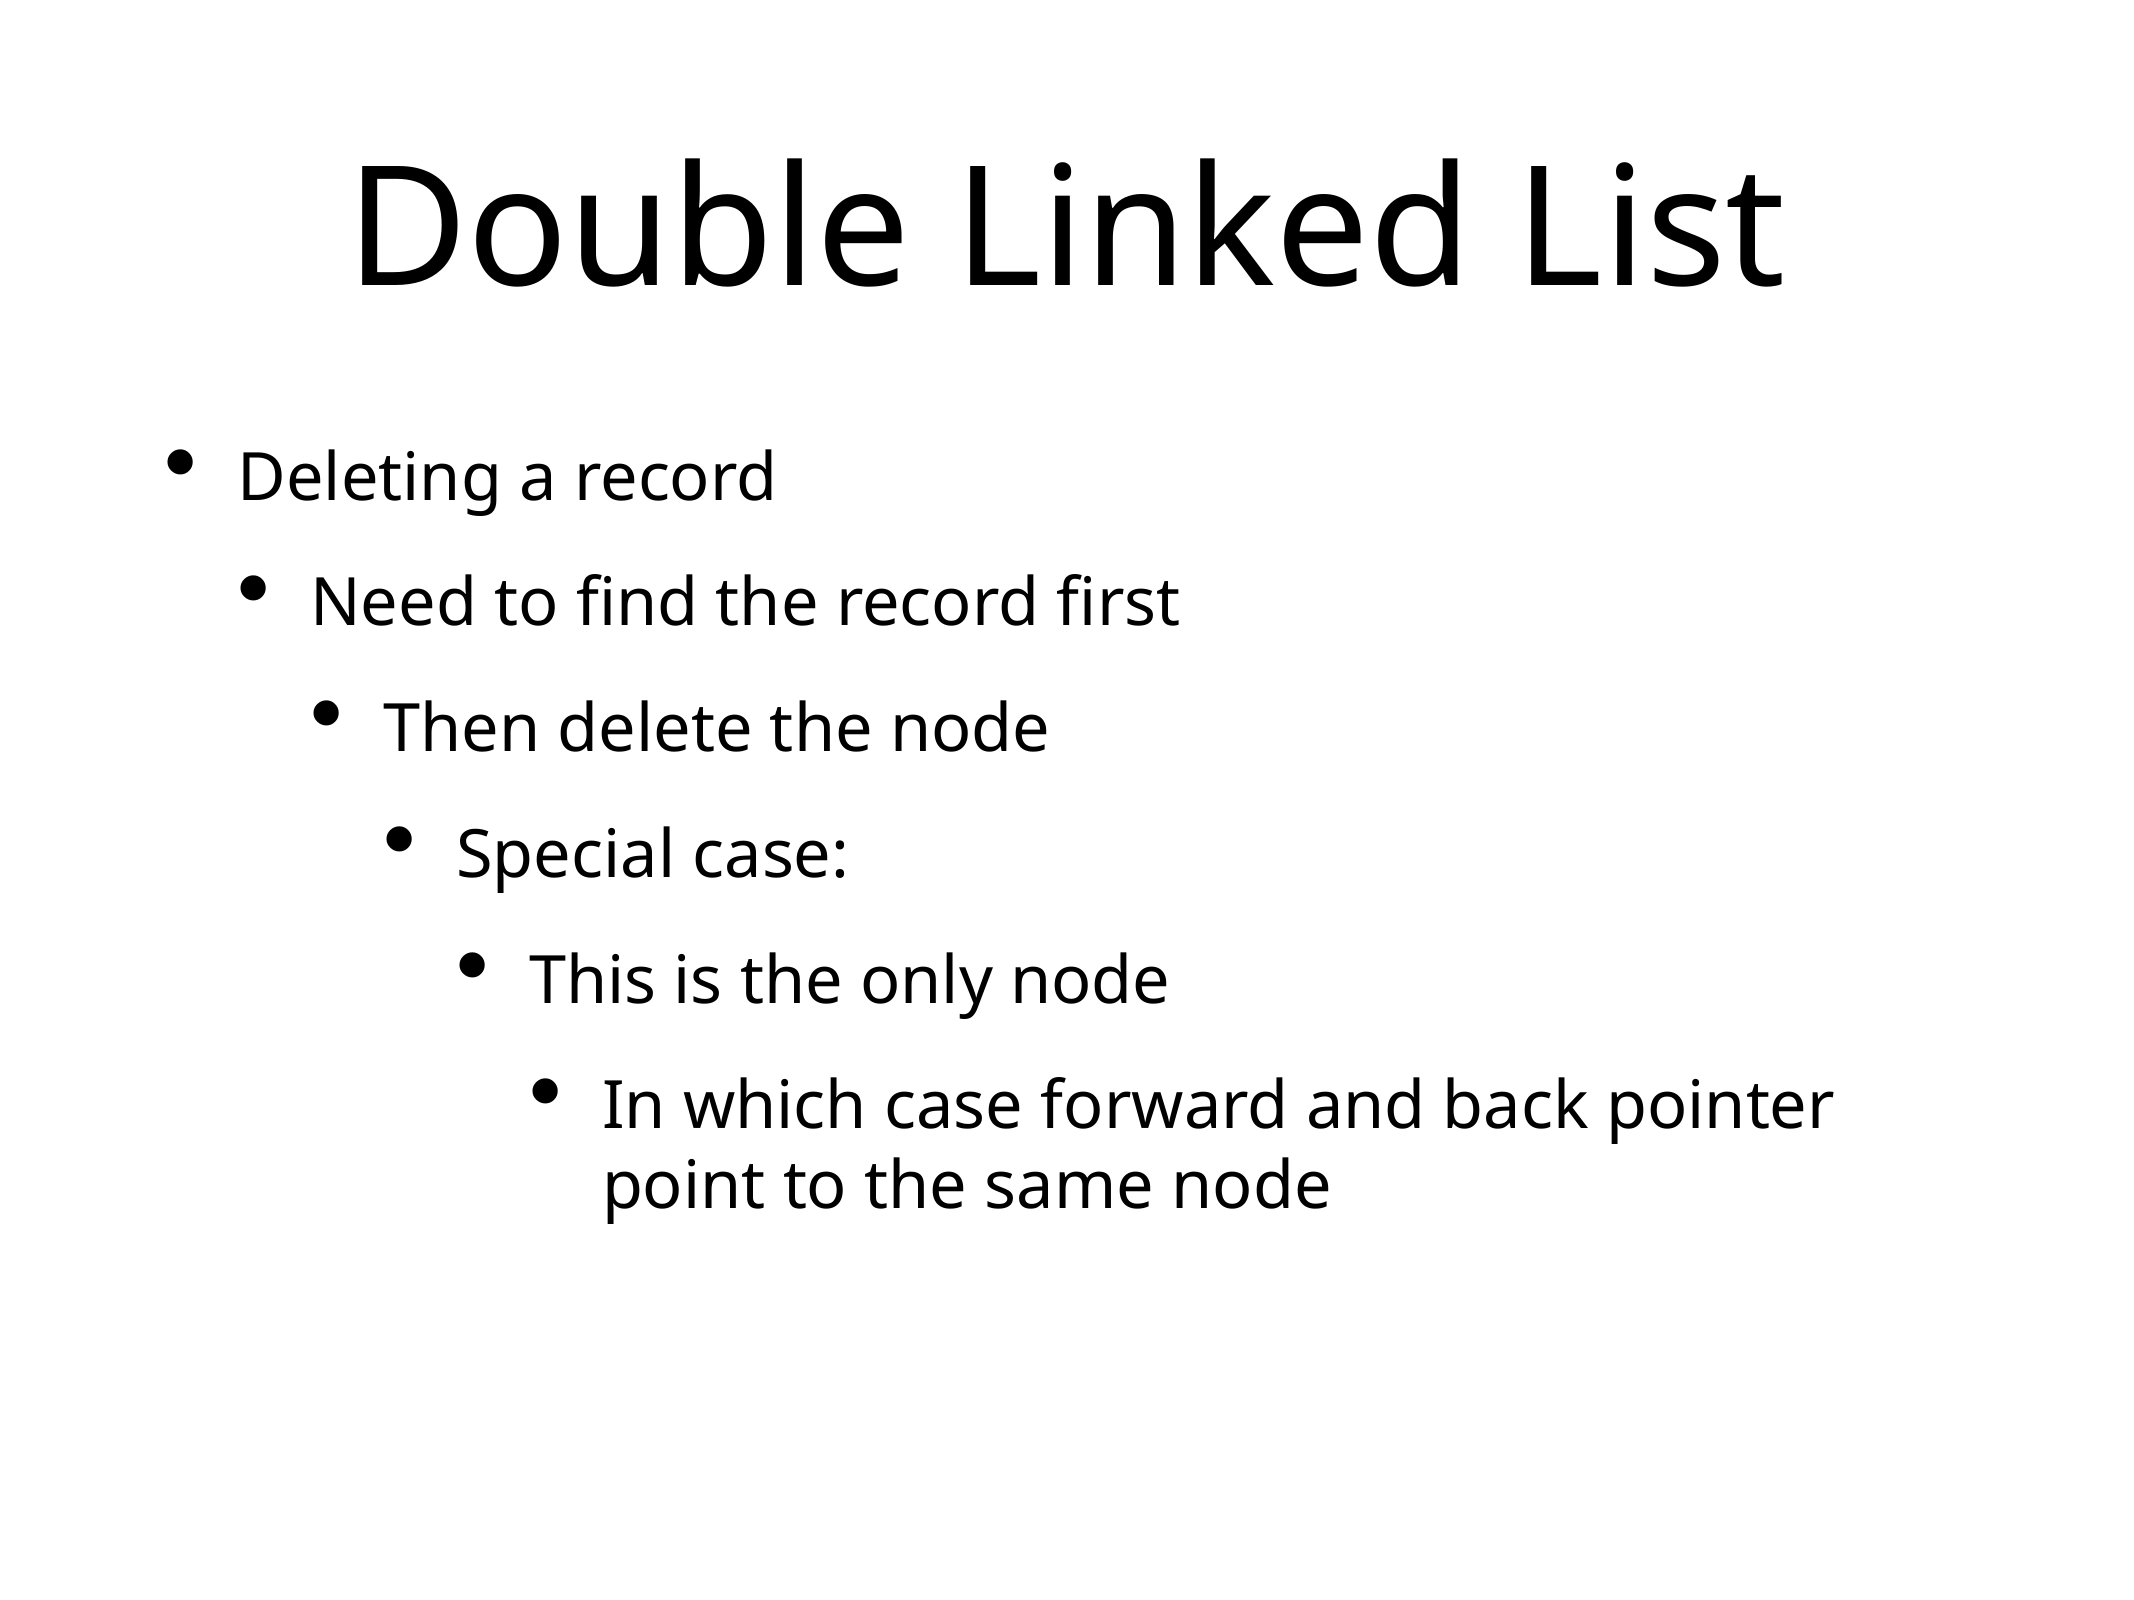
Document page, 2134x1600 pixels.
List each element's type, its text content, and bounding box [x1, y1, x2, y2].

list Deleting a record Need to find the record first Then delete the node Special case: This is the only node In which case forward and back pointer point to the same node [155, 424, 1978, 1457]
title Double Linked List [155, 41, 1978, 397]
